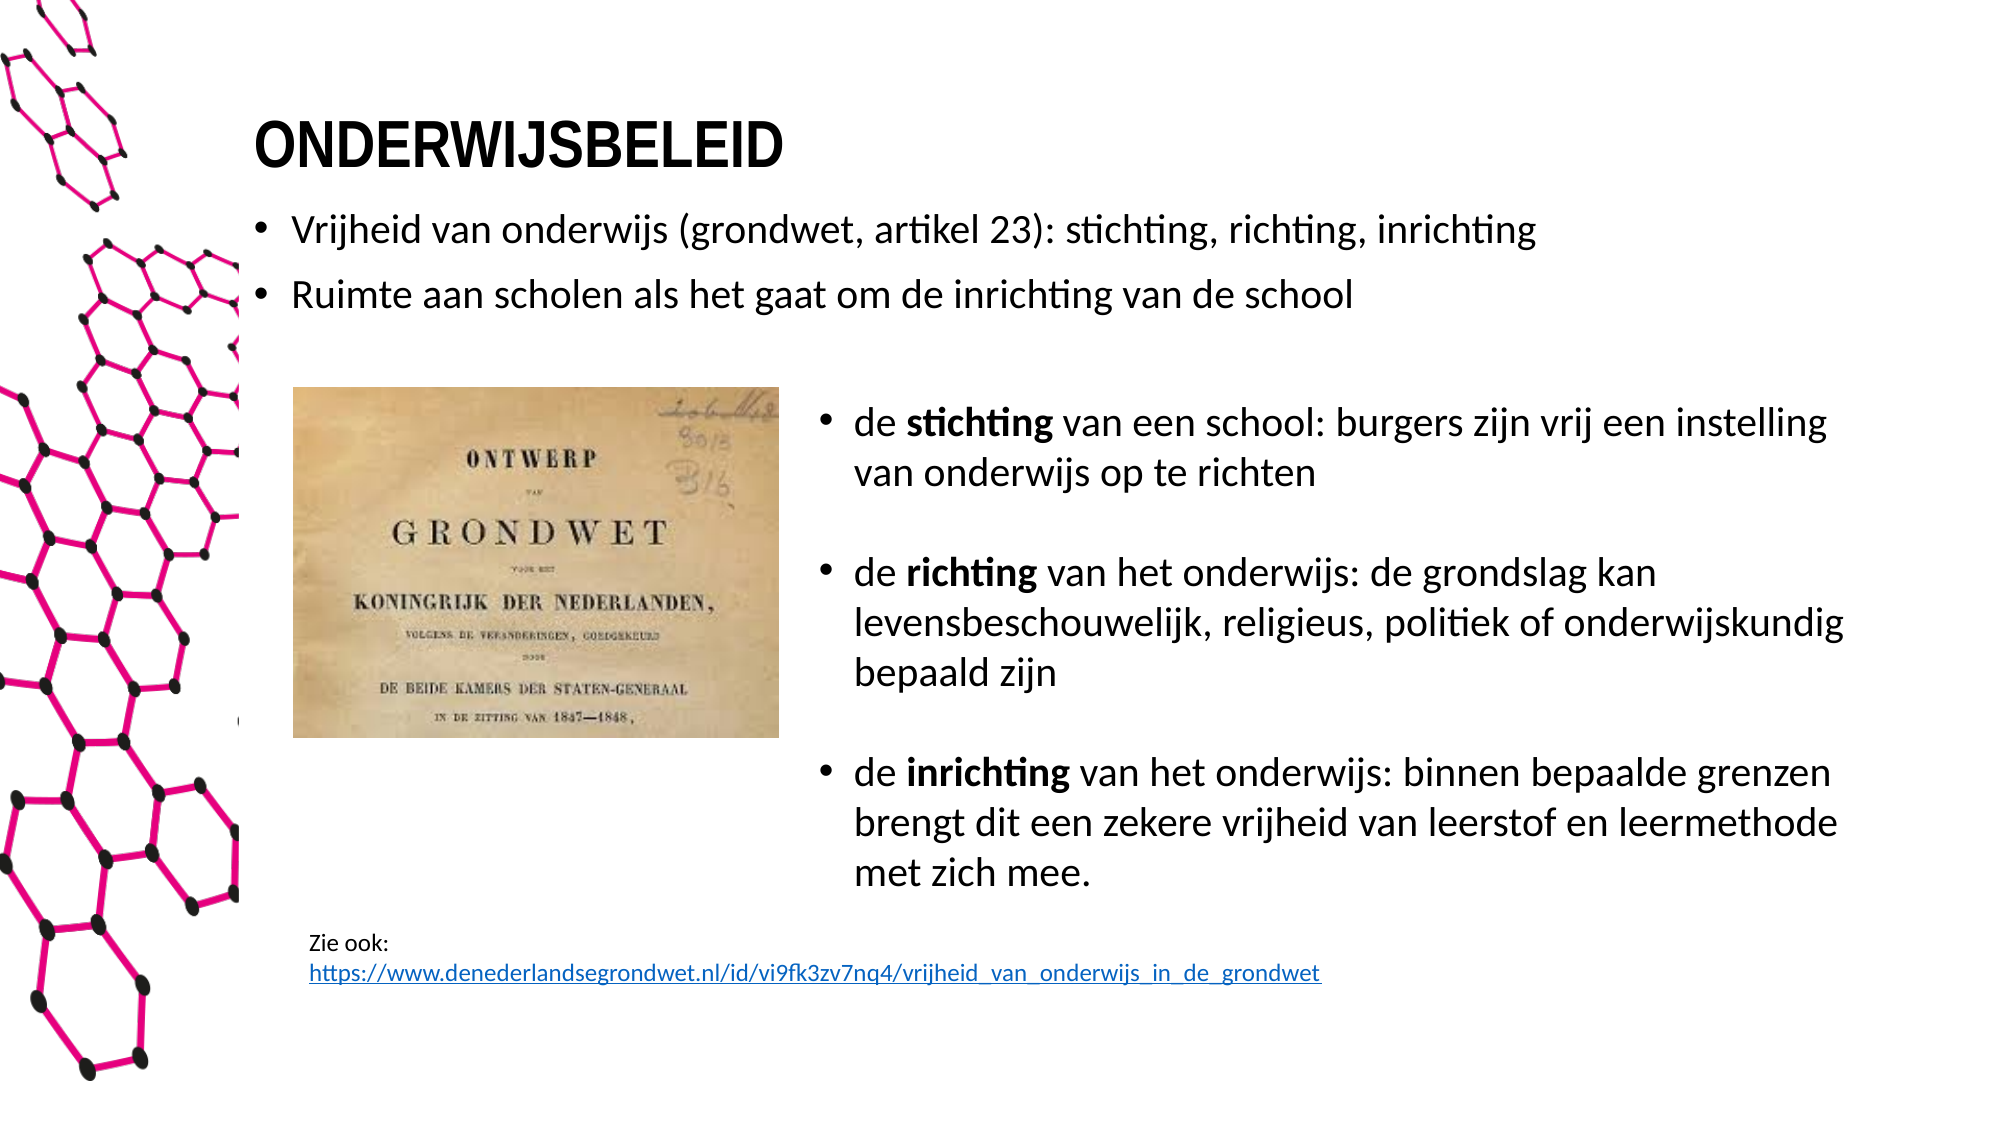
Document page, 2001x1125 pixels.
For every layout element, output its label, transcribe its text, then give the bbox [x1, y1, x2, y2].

text_box de stichting van een school: burgers zijn vrij een instelling van onderwijs op te richten de richting van het onderwijs: de grondslag kan levensbeschouwelijk, religieus, politiek of onderwijskundig bepaald zijn de inrichting van het onderwijs: binnen bepaalde grenzen brengt dit een zekere vrijheid van leerstof en leermethode met zich mee. [804, 387, 1873, 903]
picture [293, 387, 779, 738]
text_box Zie ook: https://www.denederlandsegrondwet.nl/id/vi9fk3zv7nq4/vrijheid_van_onderwijs_in_de_grondwet [294, 918, 1478, 1024]
picture [0, 0, 806, 1081]
title onderwijsbeleid [238, 91, 1533, 199]
list Vrijheid van onderwijs (grondwet, artikel 23): stichting, richting, inrichting Ruimte aan scholen als het gaat om de inrichting van de school [238, 199, 1727, 1102]
